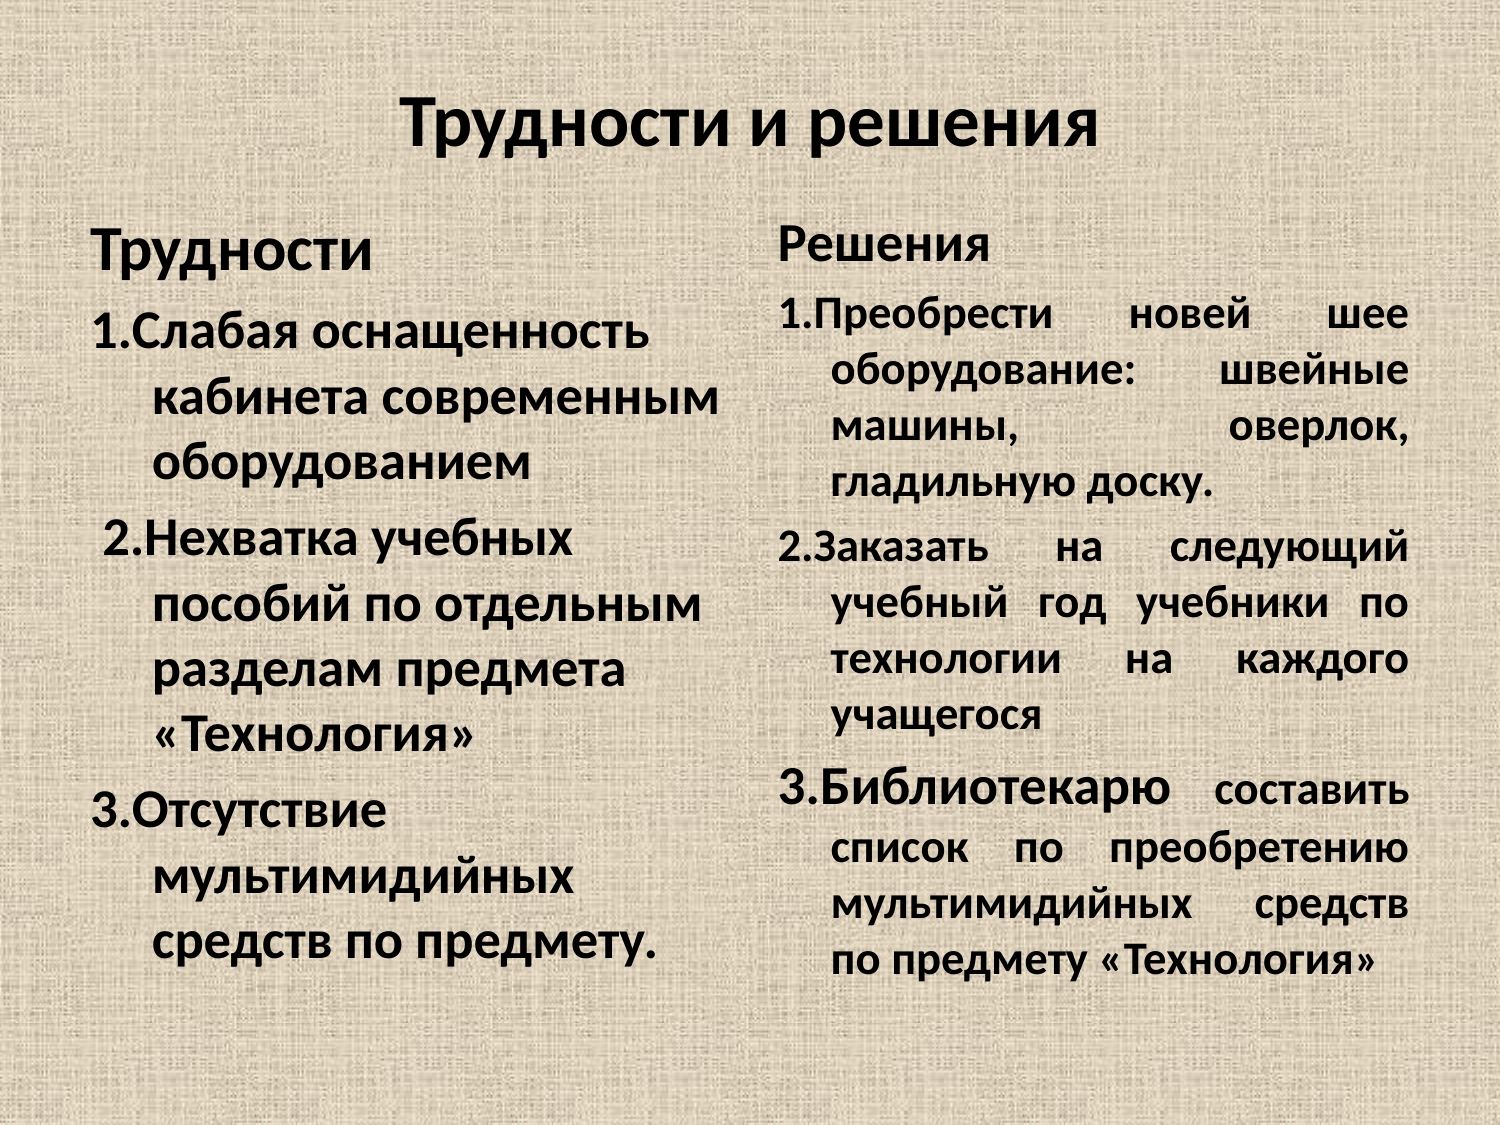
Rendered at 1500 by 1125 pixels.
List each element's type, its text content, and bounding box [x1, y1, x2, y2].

title Трудности и решения [75, 45, 1425, 188]
list Решения 1.Преобрести новей шее оборудование: швейные машины, оверлок, гладильную доску. 2.Заказать на следующий учебный год учебники по технологии на каждого учащегося 3.Библиотекарю составить список по преобретению мультимидийных средств по предмету «Технология» [762, 199, 1425, 1005]
list Трудности 1.Слабая оснащенность кабинета современным оборудованием 2.Нехватка учебных пособий по отдельным разделам предмета «Технология» 3.Отсутствие мультимидийных средств по предмету. [75, 199, 738, 1005]
picture [0, 0, 1500, 1125]
